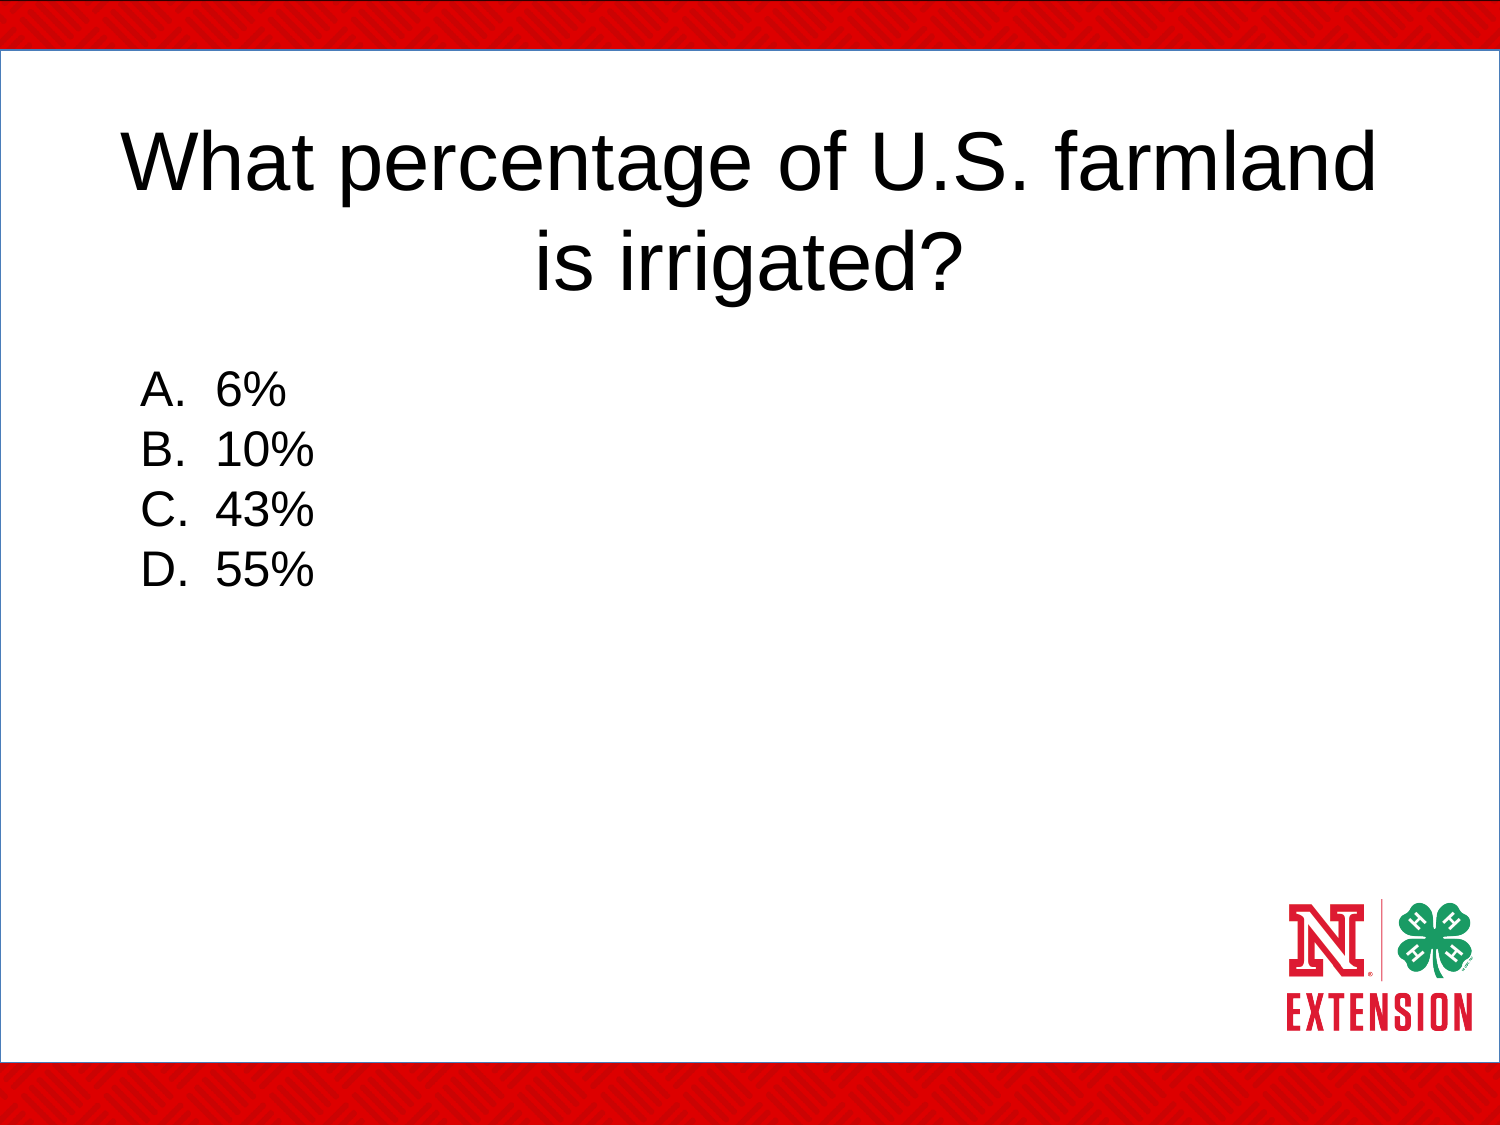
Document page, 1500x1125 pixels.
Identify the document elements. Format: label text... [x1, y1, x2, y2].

list 6% 10% 43% 55% [125, 341, 1363, 625]
picture [0, 1063, 1500, 1125]
picture [0, 0, 1500, 49]
picture [1287, 899, 1473, 1031]
title What percentage of U.S. farmland is irrigated? [75, 91, 1425, 280]
